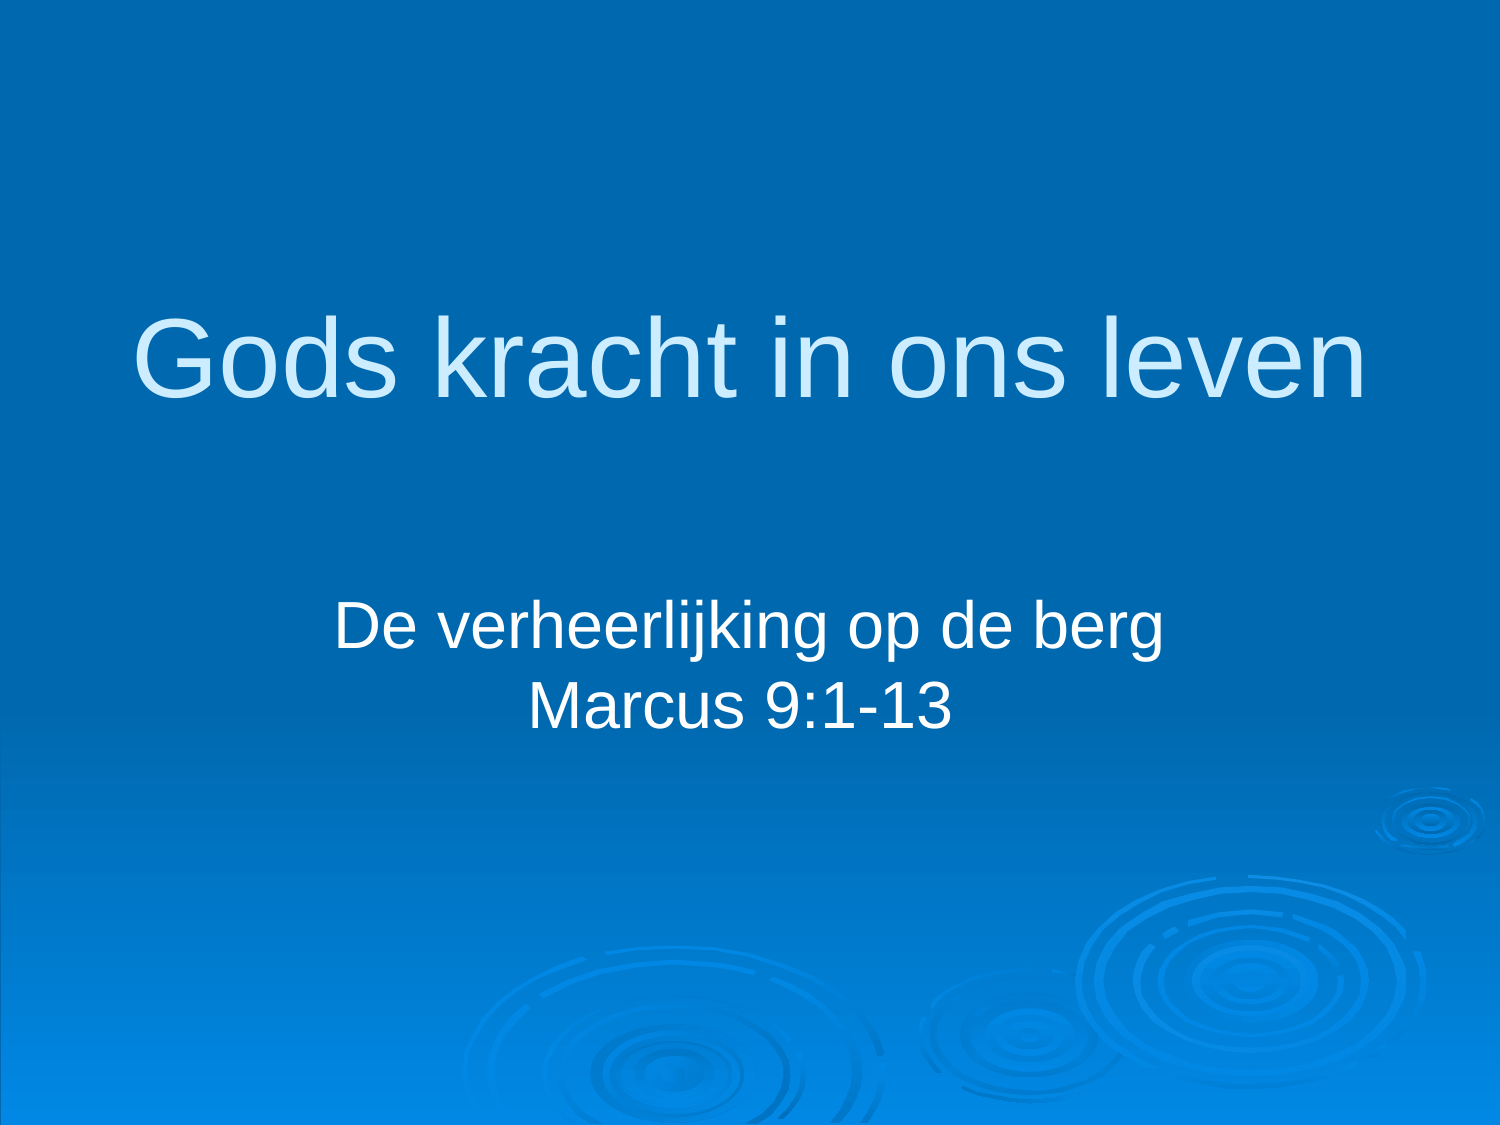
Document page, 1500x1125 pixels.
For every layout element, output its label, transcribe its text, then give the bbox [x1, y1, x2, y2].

title Gods kracht in ons leven [112, 101, 1388, 563]
subtitle De verheerlijking op de berg Marcus 9:1-13 [224, 574, 1276, 926]
